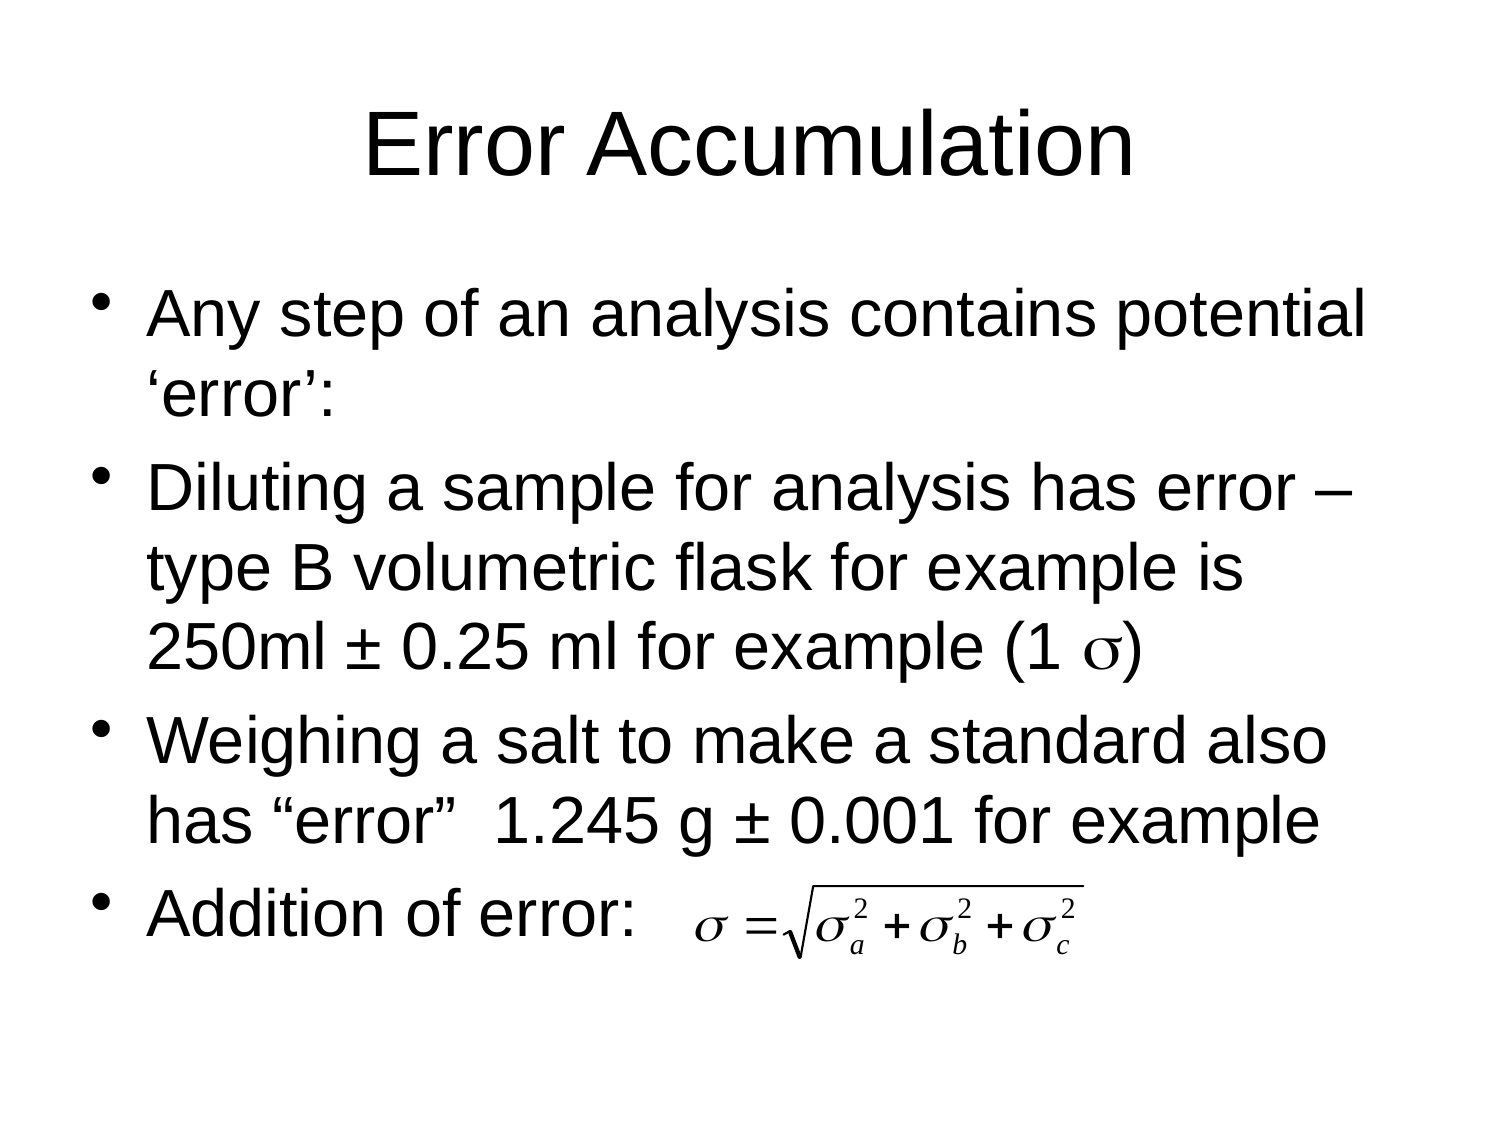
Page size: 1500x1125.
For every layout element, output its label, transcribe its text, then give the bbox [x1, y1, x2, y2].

title Error Accumulation [74, 44, 1426, 233]
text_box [687, 874, 1094, 1047]
list Any step of an analysis contains potential ‘error’: Diluting a sample for analysis has error – type B volumetric flask for example is 250ml ± 0.25 ml for example (1 s) Weighing a salt to make a standard also has “error” 1.245 g ± 0.001 for example Addition of error: [74, 262, 1426, 1006]
